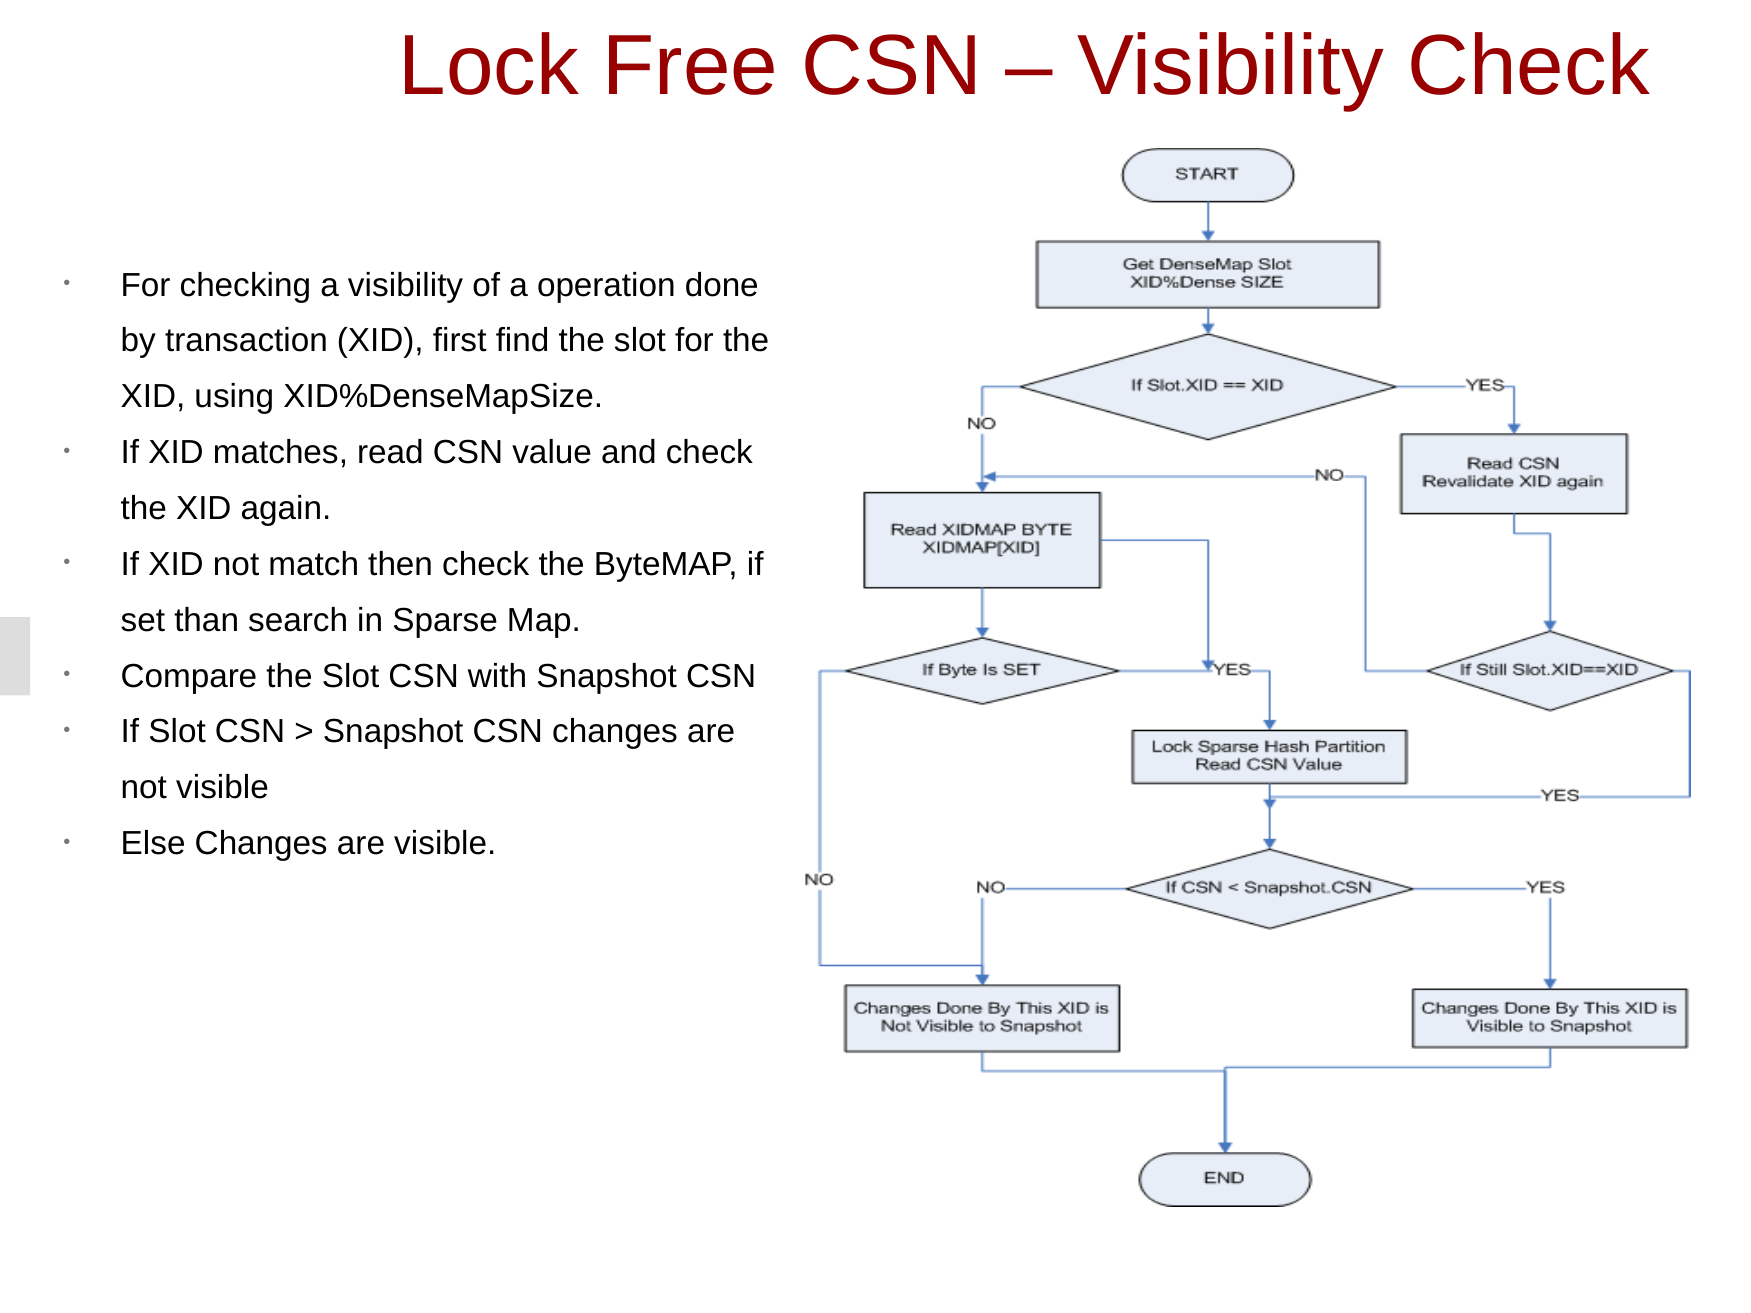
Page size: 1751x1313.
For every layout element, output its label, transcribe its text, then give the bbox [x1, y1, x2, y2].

picture [804, 148, 1691, 1207]
list For checking a visibility of a operation done by transaction (XID), first find the slot for the XID, using XID%DenseMapSize. If XID matches, read CSN value and check the XID again. If XID not match then check the ByteMAP, if set than search in Sparse Map. Compare the Slot CSN with Snapshot CSN If Slot CSN > Snapshot CSN changes are not visible Else Changes are visible. [48, 148, 802, 1082]
title Lock Free CSN – Visibility Check [171, 0, 1691, 121]
